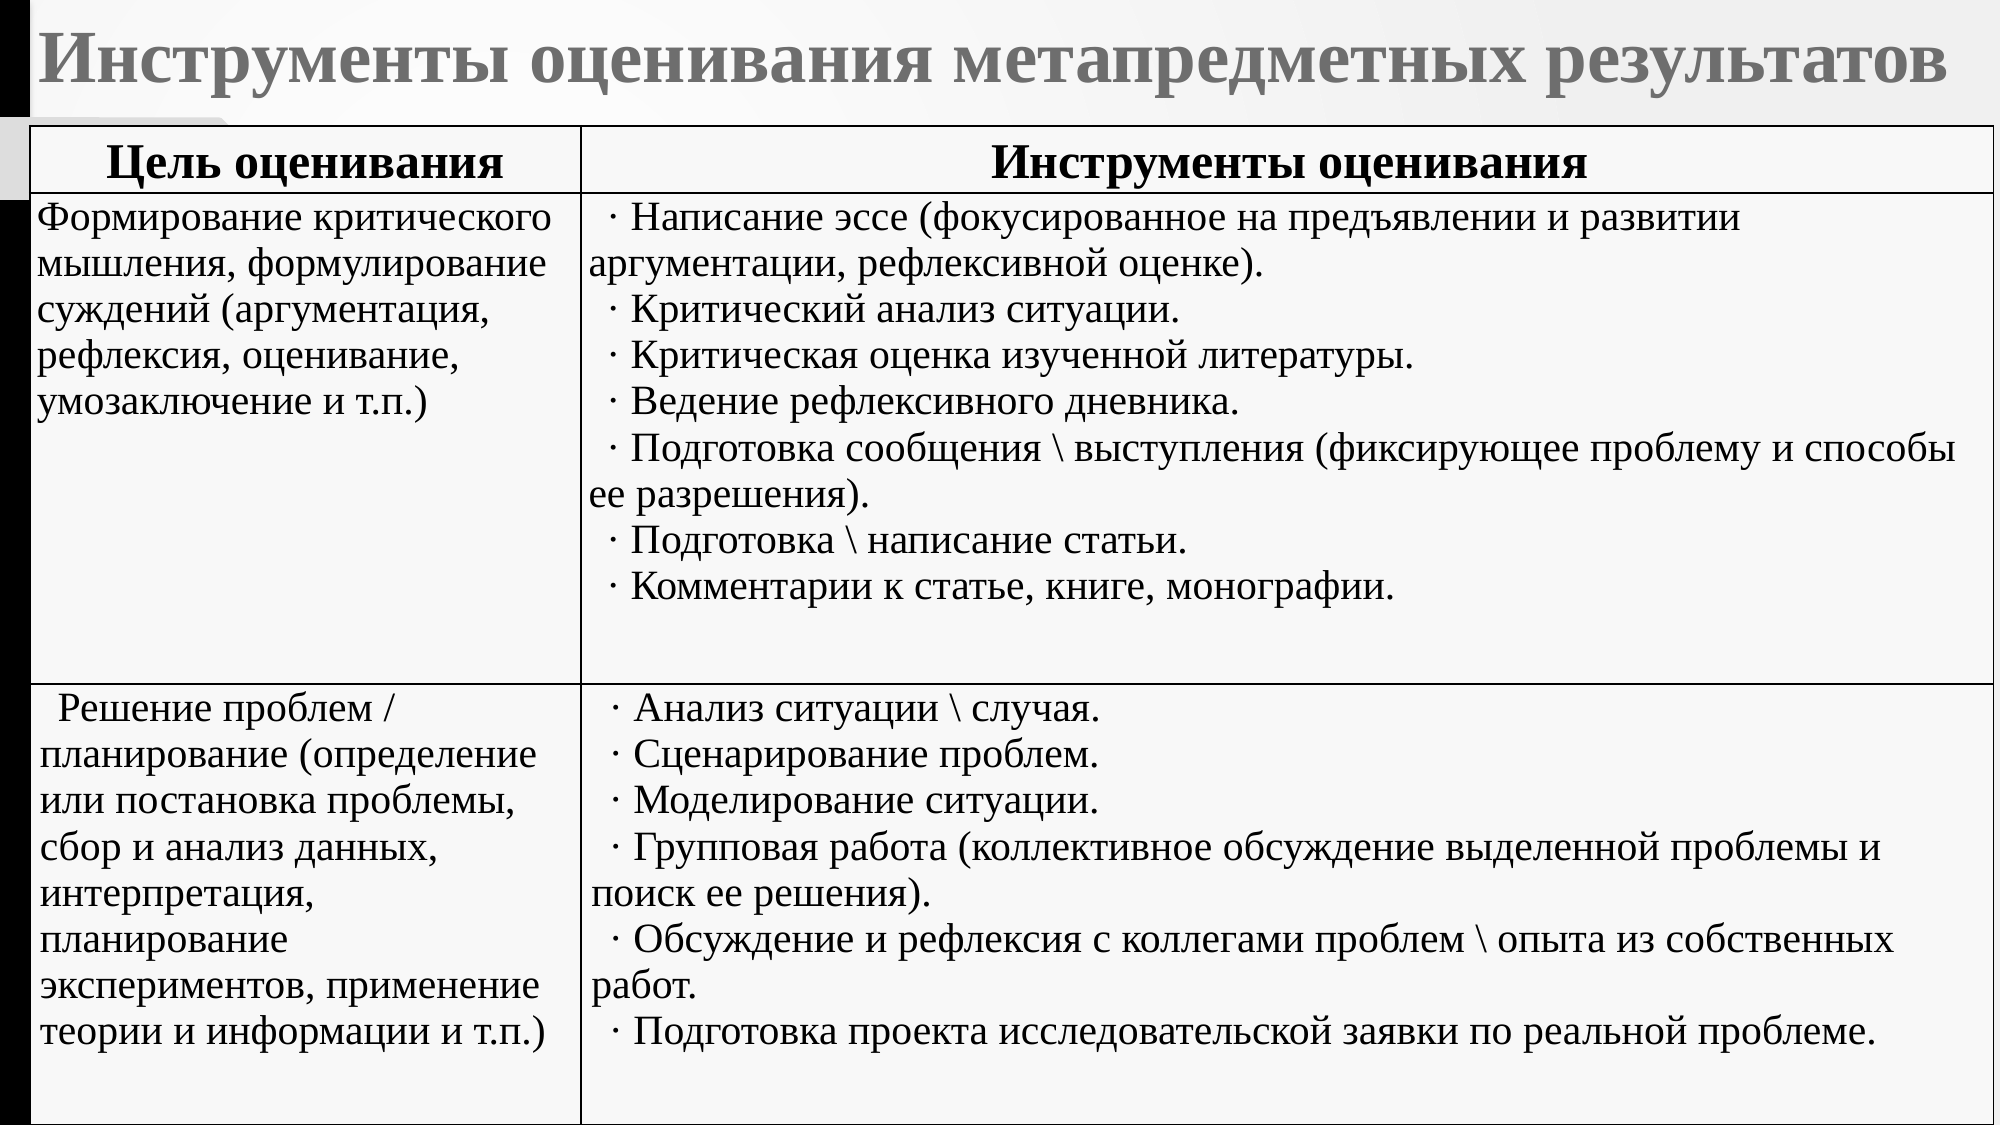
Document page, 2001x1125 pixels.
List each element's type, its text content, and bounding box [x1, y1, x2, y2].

table_cell Решение проблем / планирование (определение или постановка проблемы, сбор и анализ данных, интерпретация, планирование экспериментов, применение теории и информации и т.п.) [31, 685, 580, 1124]
table_cell Формирование критического мышления, формулирование суждений (аргументация, рефлексия, оценивание, умозаключение и т.п.) [31, 194, 580, 683]
title Инструменты оценивания метапредметных результатов [23, 0, 2000, 313]
table_header Цель оценивания [31, 127, 580, 192]
table_header Инструменты оценивания [582, 127, 1993, 192]
table_cell · Анализ ситуации \ случая. · Сценарирование проблем. · Моделирование ситуации. · Групповая работа (коллективное обсуждение выделенной проблемы и поиск ее решения). · Обсуждение и рефлексия с коллегами проблем \ опыта из собственных работ. · Подготовка проекта исследовательской заявки по реальной проблеме. [582, 685, 1993, 1124]
table_cell · Написание эссе (фокусированное на предъявлении и развитии аргументации, рефлексивной оценке). · Критический анализ ситуации. · Критическая оценка изученной литературы. · Ведение рефлексивного дневника. · Подготовка сообщения \ выступления (фиксирующее проблему и способы ее разрешения). · Подготовка \ написание статьи. · Комментарии к статье, книге, монографии. [582, 194, 1993, 683]
